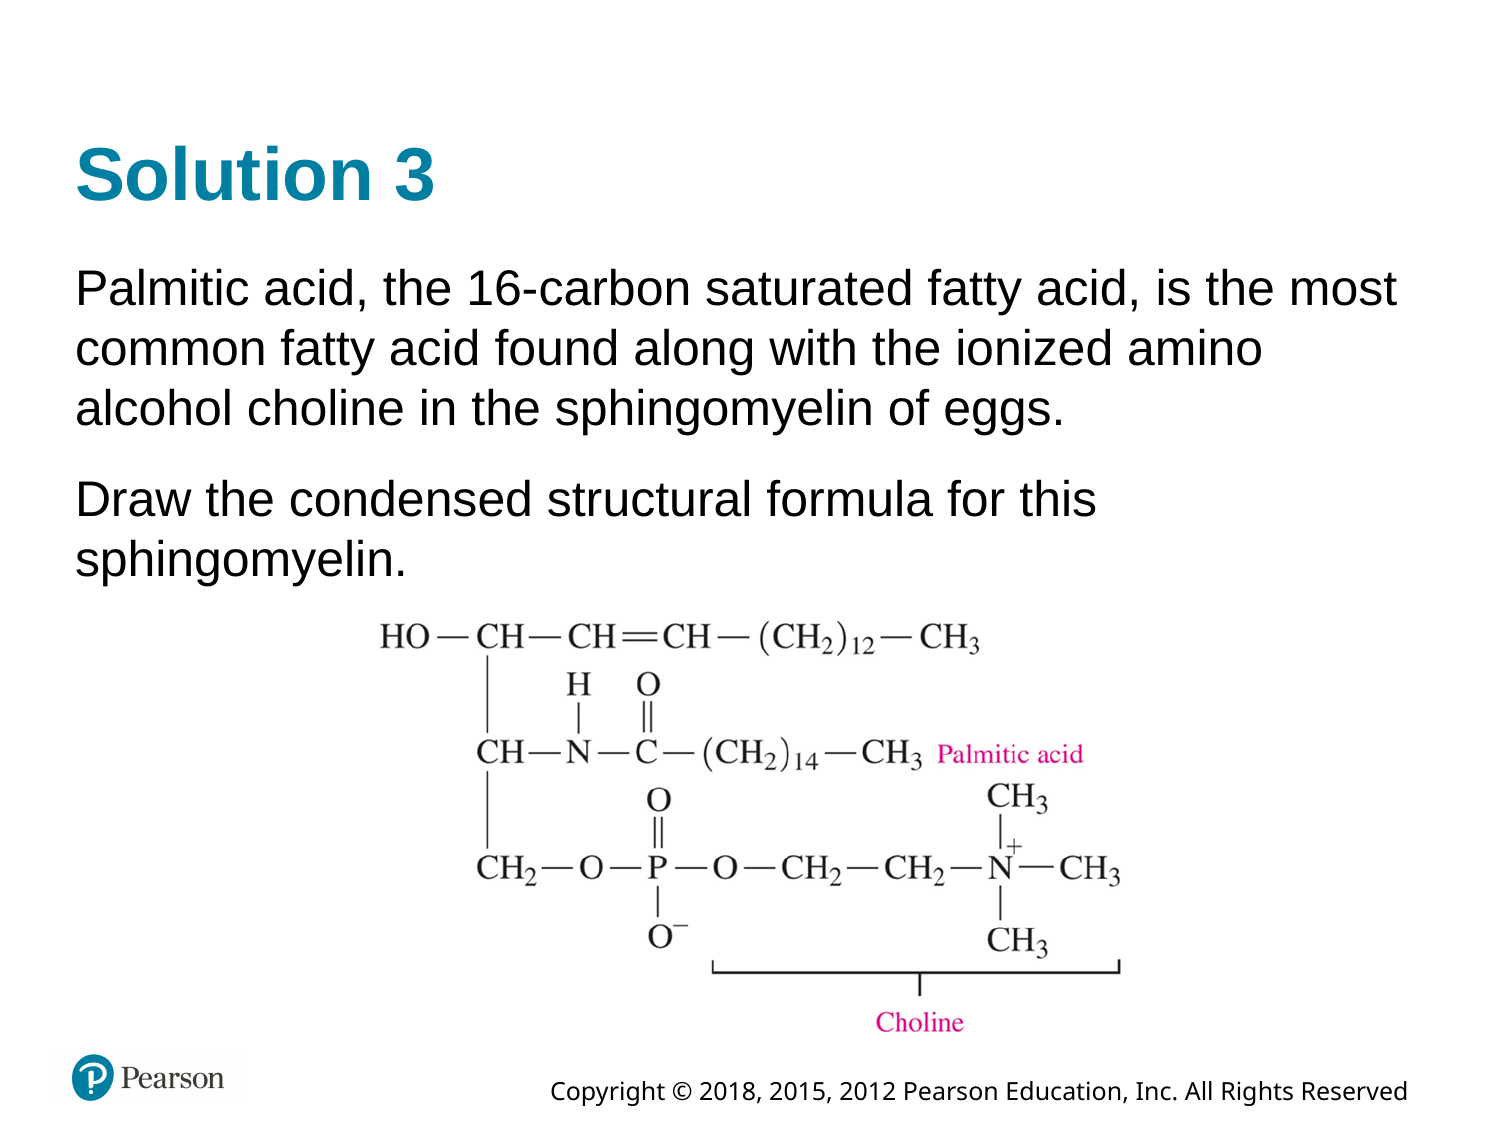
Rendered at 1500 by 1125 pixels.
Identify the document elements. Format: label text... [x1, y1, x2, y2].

list Palmitic acid, the 16-carbon saturated fatty acid, is the most common fatty acid found along with the ionized amino alcohol choline in the sphingomyelin of eggs. Draw the condensed structural formula for this sphingomyelin. [75, 255, 1425, 596]
picture [51, 1053, 245, 1102]
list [374, 615, 1126, 1034]
title Solution 3 [75, 35, 1425, 216]
